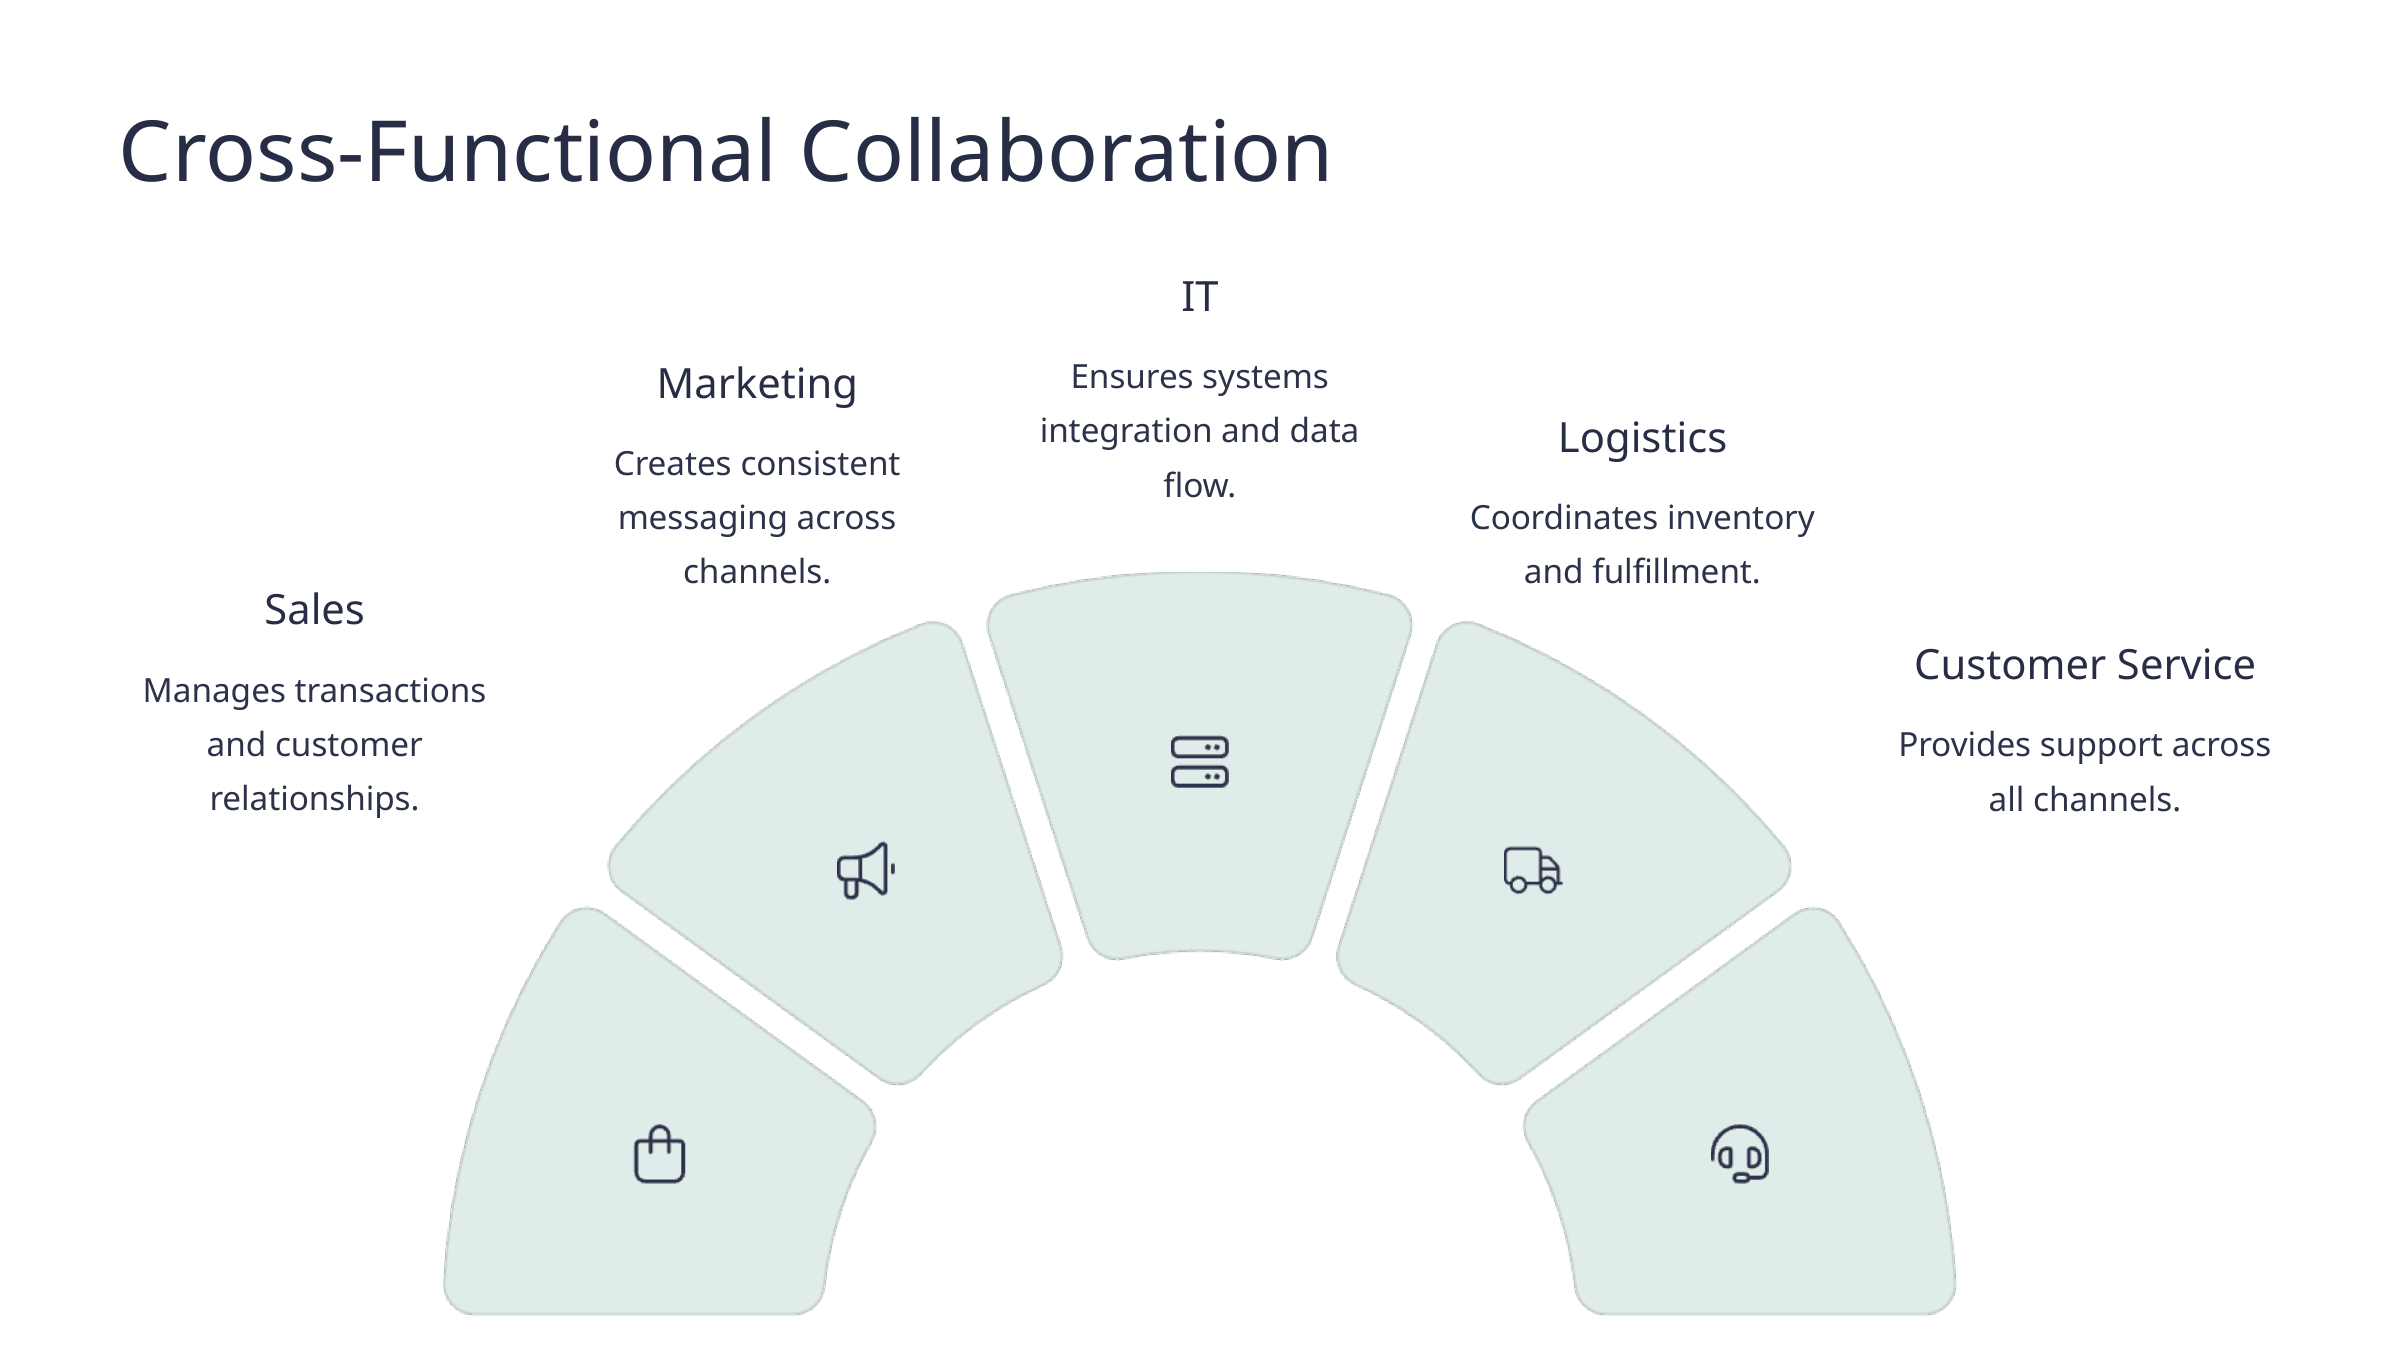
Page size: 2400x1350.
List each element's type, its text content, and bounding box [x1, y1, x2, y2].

text_box Ensures systems integration and data flow. [1004, 341, 1396, 505]
text_box Marketing [561, 354, 954, 408]
text_box IT [1004, 267, 1396, 321]
text_box Cross-Functional Collaboration [118, 93, 1282, 200]
text_box Creates consistent messaging across channels. [561, 427, 954, 572]
text_box Sales [118, 581, 443, 635]
picture [443, 572, 1957, 1350]
text_box Manages transactions and customer relationships. [118, 654, 443, 819]
text_box Coordinates inventory and fulfillment. [1446, 482, 1839, 572]
text_box Logistics [1446, 408, 1839, 462]
text_box Provides support across all channels. [1957, 709, 2281, 818]
text_box Customer Service [1957, 635, 2281, 689]
